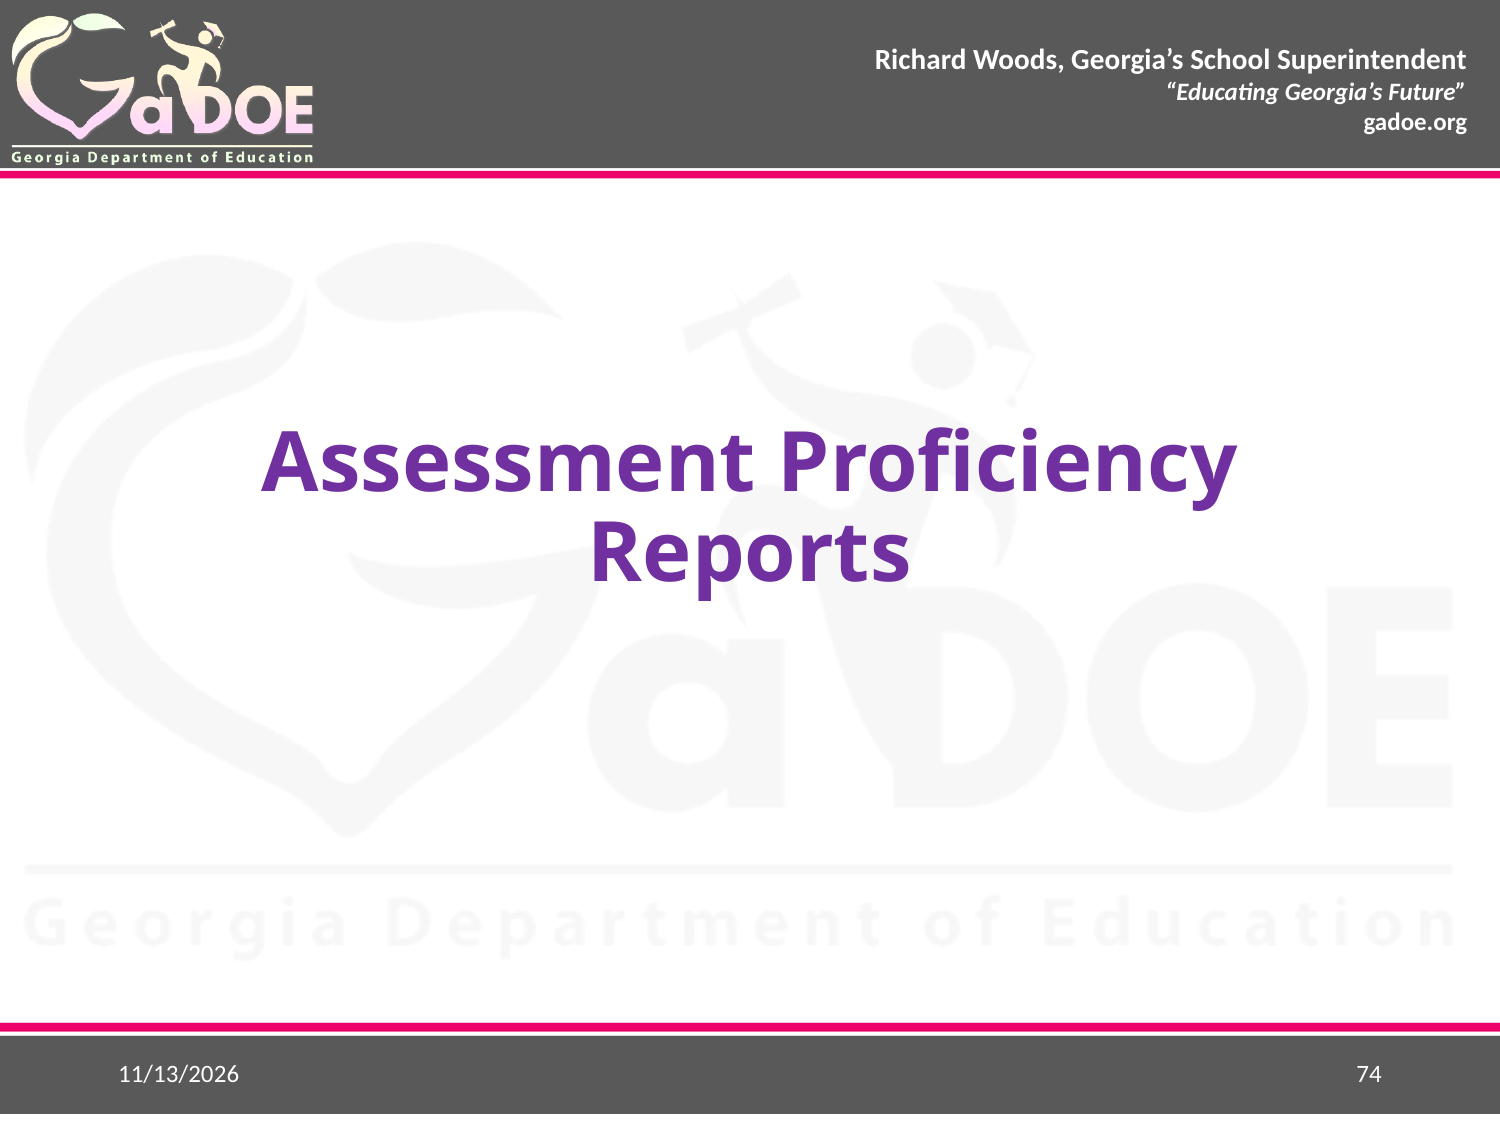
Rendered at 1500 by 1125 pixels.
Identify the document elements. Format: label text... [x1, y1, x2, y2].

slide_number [103, 1042, 441, 1103]
slide_number 74 [1059, 1042, 1397, 1103]
subtitle Assessment Proficiency Reports [225, 412, 1275, 700]
picture [19, 235, 1473, 980]
